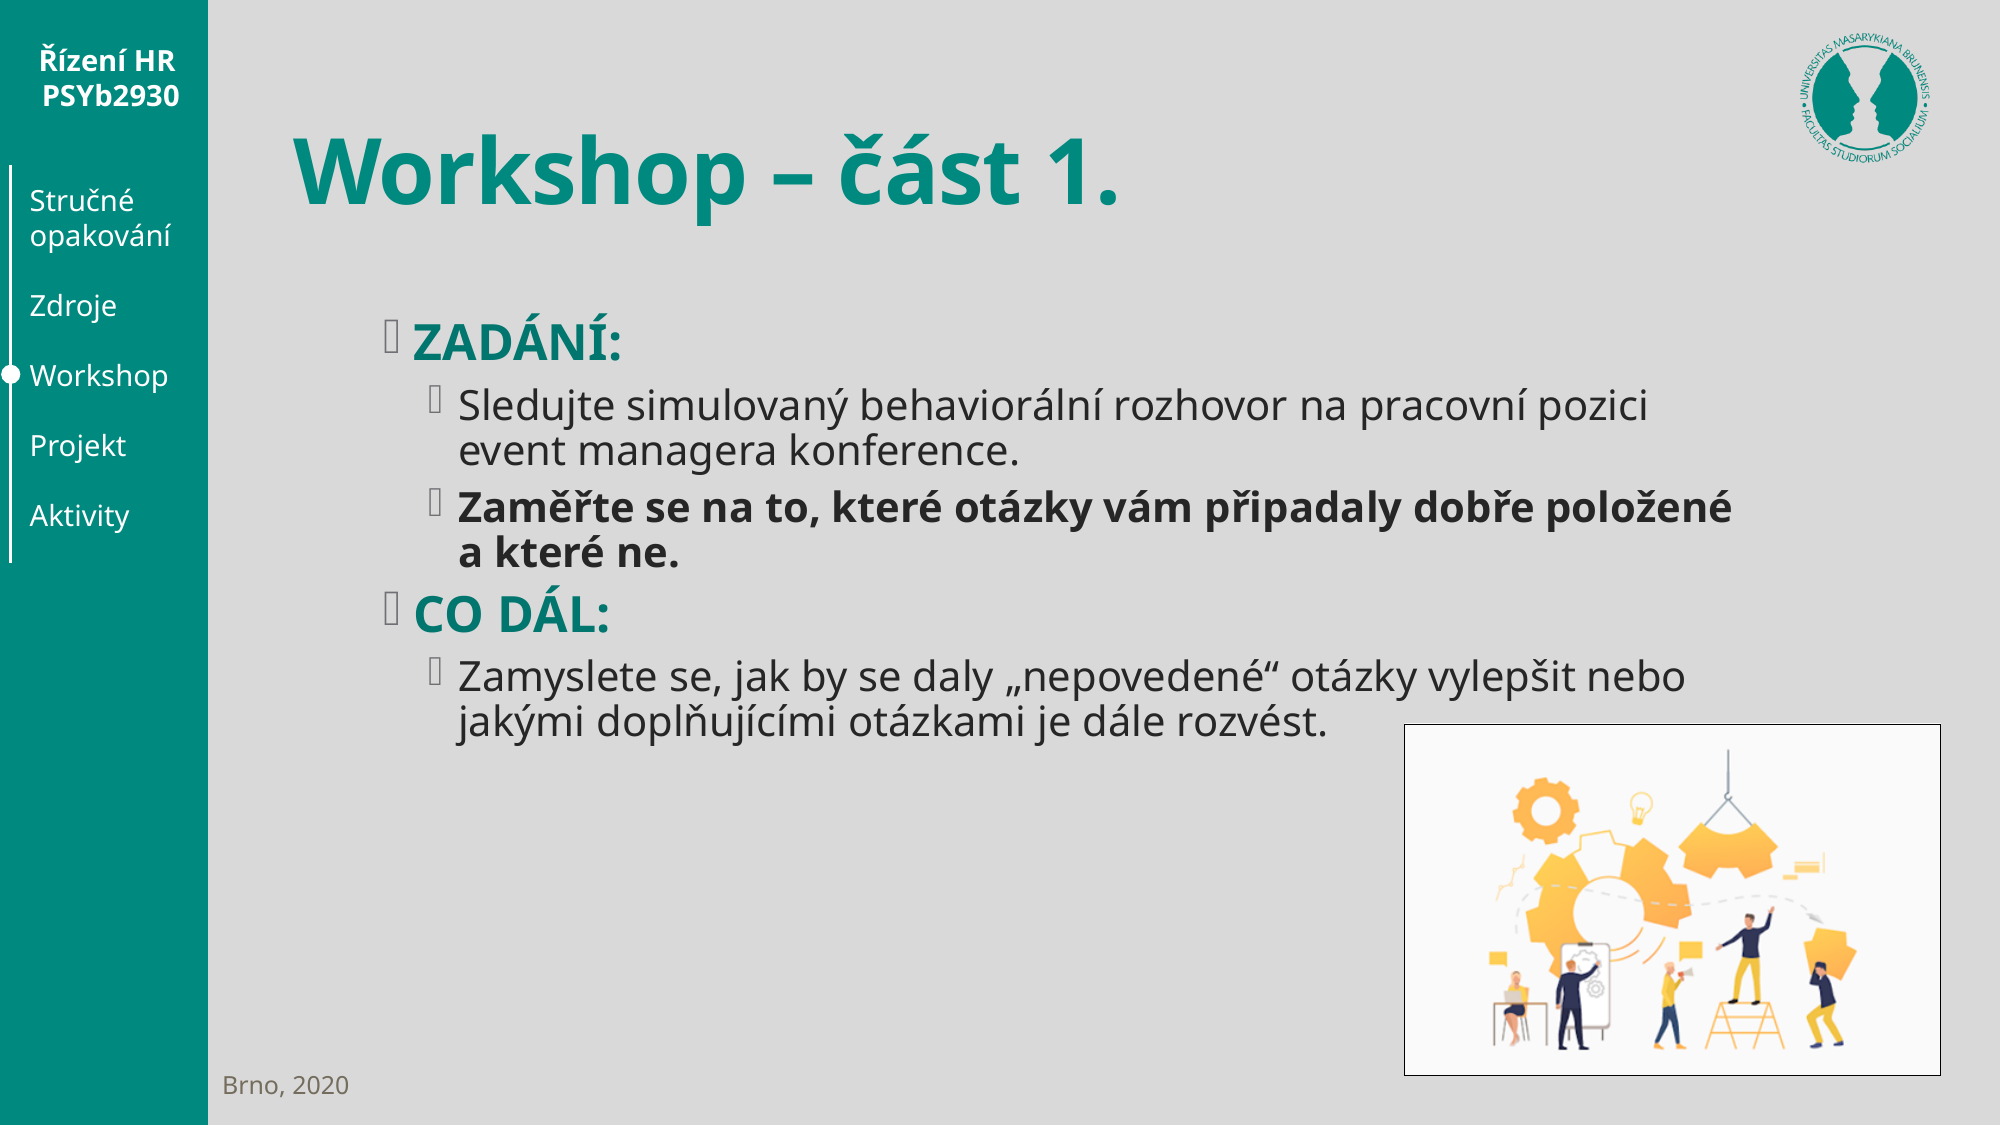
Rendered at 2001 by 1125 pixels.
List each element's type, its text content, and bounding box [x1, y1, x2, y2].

text_box Brno, 2020 [208, 1050, 1243, 1107]
list Zadání: Sledujte simulovaný behaviorální rozhovor na pracovní pozici event managera konference. Zaměřte se na to, které otázky vám připadaly dobře položené a které ne. Co dál: Zamyslete se, jak by se daly „nepovedené“ otázky vylepšit nebo jakými doplňujícími otázkami je dále rozvést. [368, 310, 1779, 998]
text_box [17, 367, 21, 382]
text_box Řízení HR PSYb2930 Stručné opakování Zdroje Workshop Projekt Aktivity [0, 0, 208, 1125]
title Workshop – část 1. [278, 14, 1869, 233]
picture [1796, 29, 1933, 166]
picture [1403, 723, 1941, 1076]
